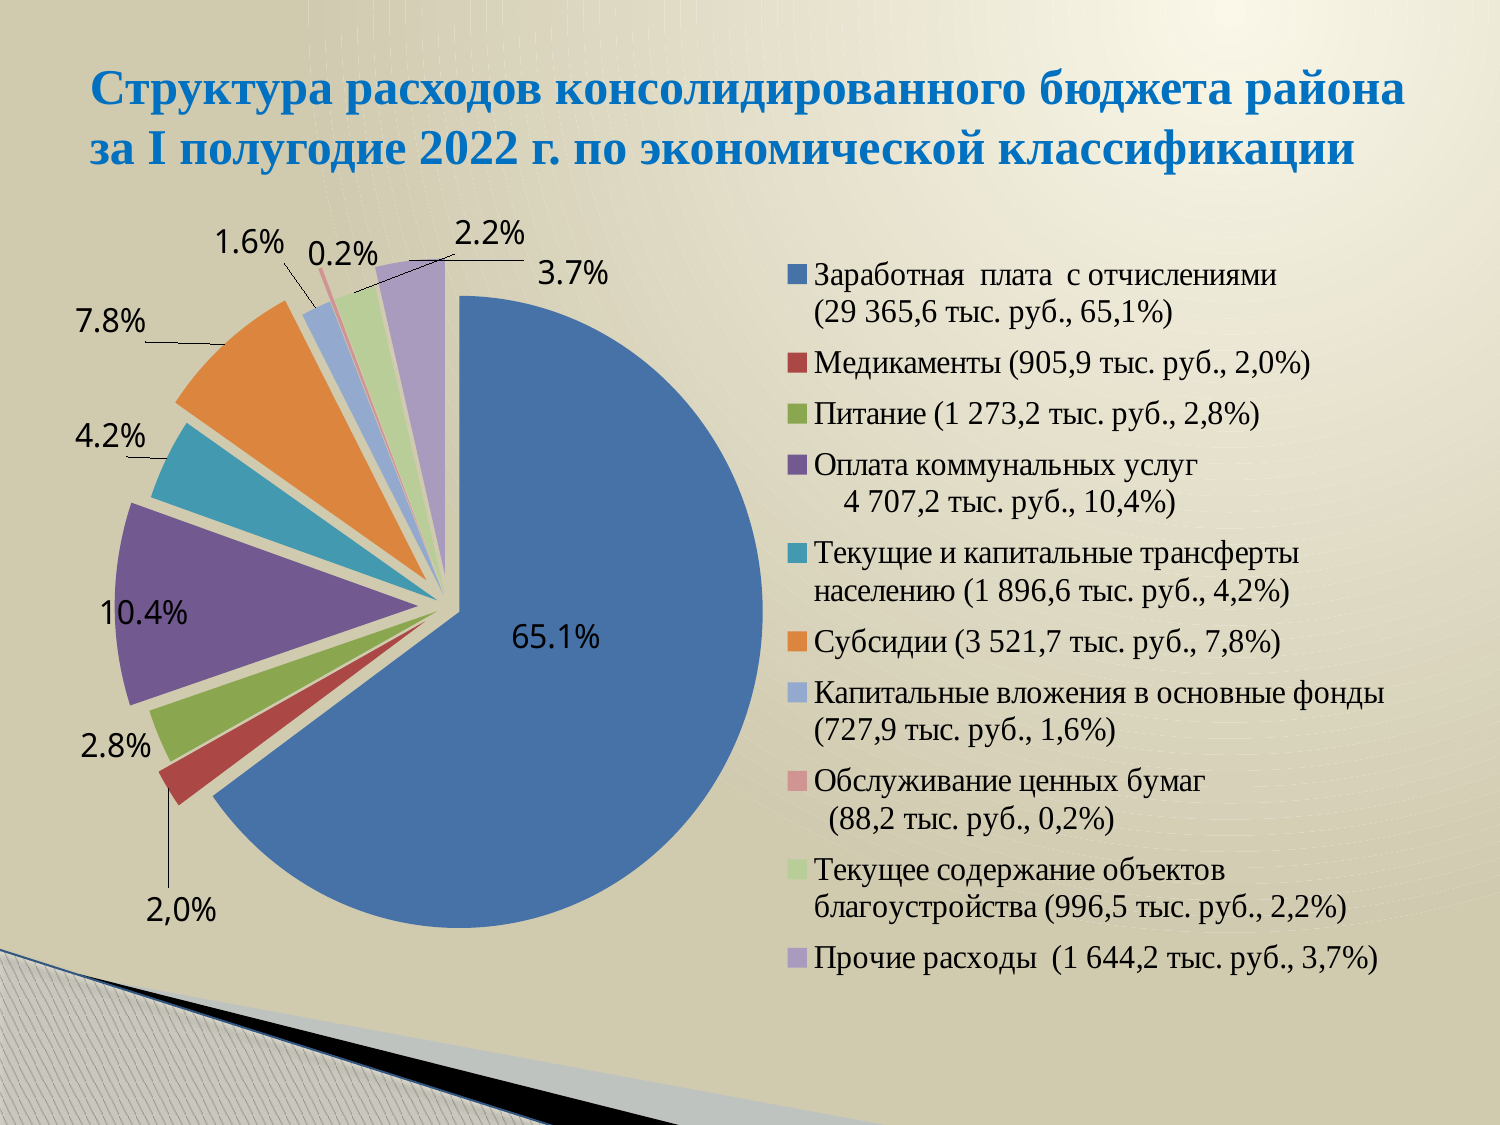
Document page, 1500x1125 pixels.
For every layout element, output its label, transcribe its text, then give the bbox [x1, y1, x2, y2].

chart [17, 189, 1448, 1088]
title Структура расходов консолидированного бюджета района за I полугодие 2022 г. по экономической классификации [75, 45, 1447, 185]
